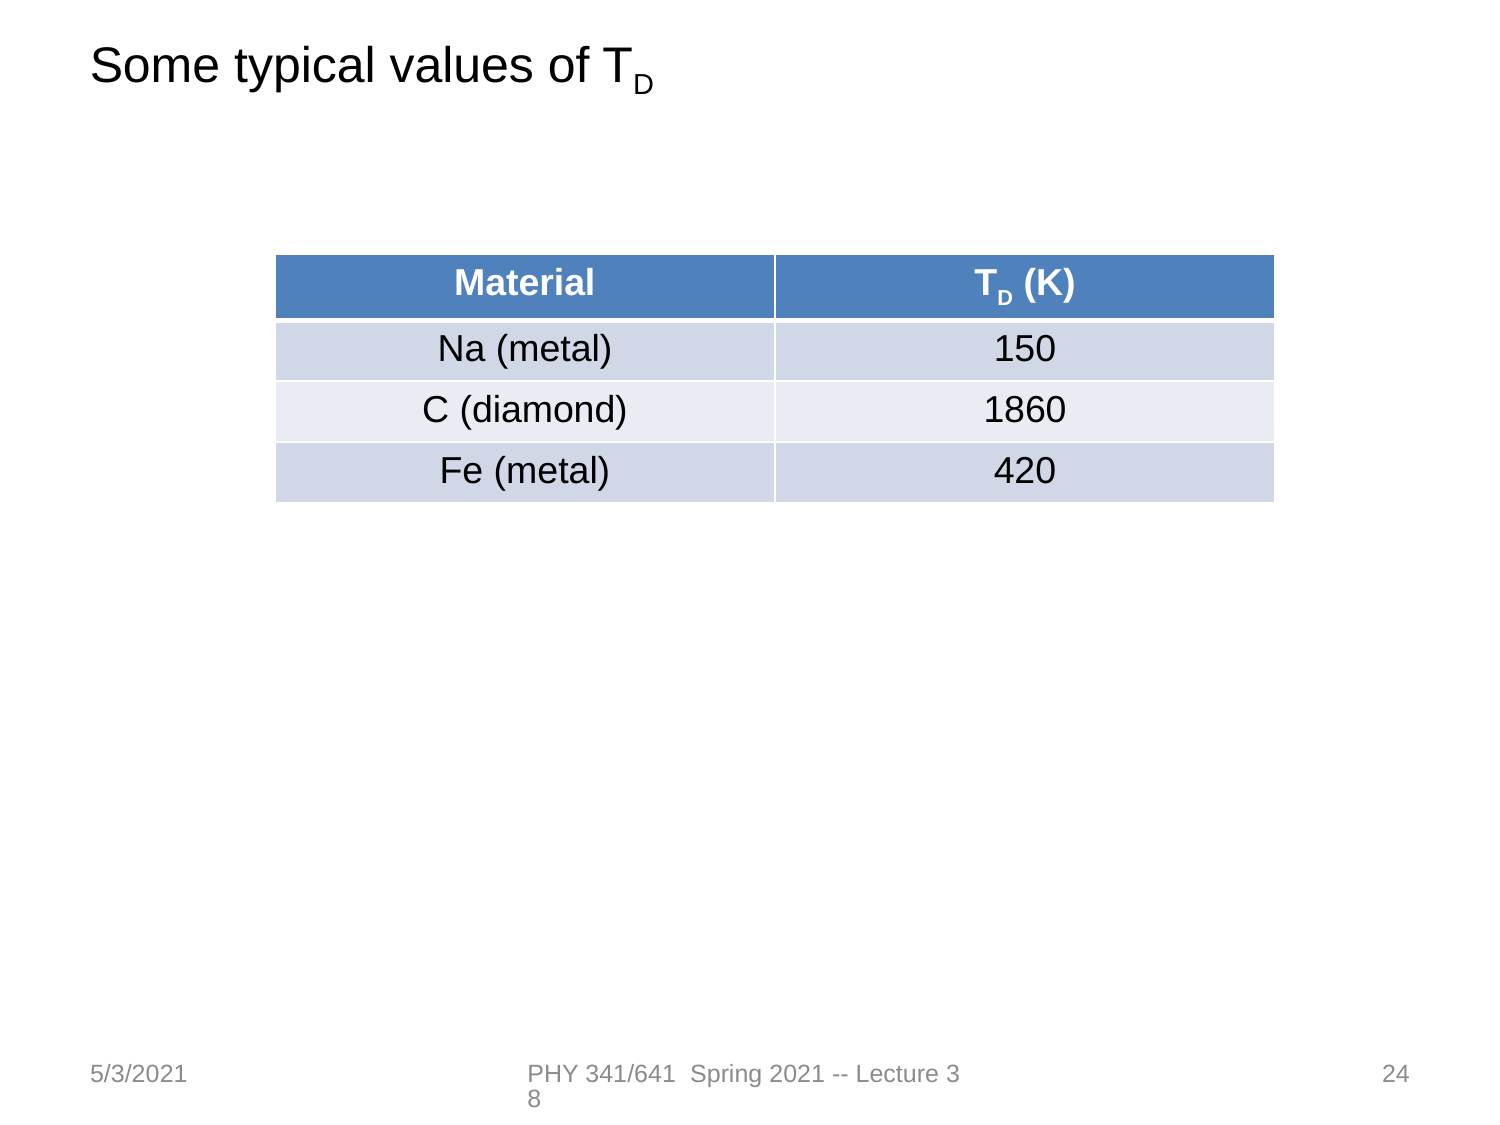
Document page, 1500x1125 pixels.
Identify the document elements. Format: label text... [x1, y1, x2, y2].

footer PHY 341/641 Spring 2021 -- Lecture 38 [512, 1042, 988, 1103]
text_box Some typical values of TD [74, 24, 1438, 108]
table_cell Fe (metal) [276, 443, 774, 502]
table_cell C (diamond) [276, 382, 774, 441]
table_cell Na (metal) [276, 323, 774, 380]
table_header TD (K) [776, 255, 1274, 318]
slide_number 24 [1074, 1042, 1425, 1103]
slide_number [75, 1042, 425, 1103]
table_cell 1860 [776, 382, 1274, 441]
table_cell 420 [776, 443, 1274, 502]
table_cell 150 [776, 323, 1274, 380]
table_header Material [276, 255, 774, 318]
